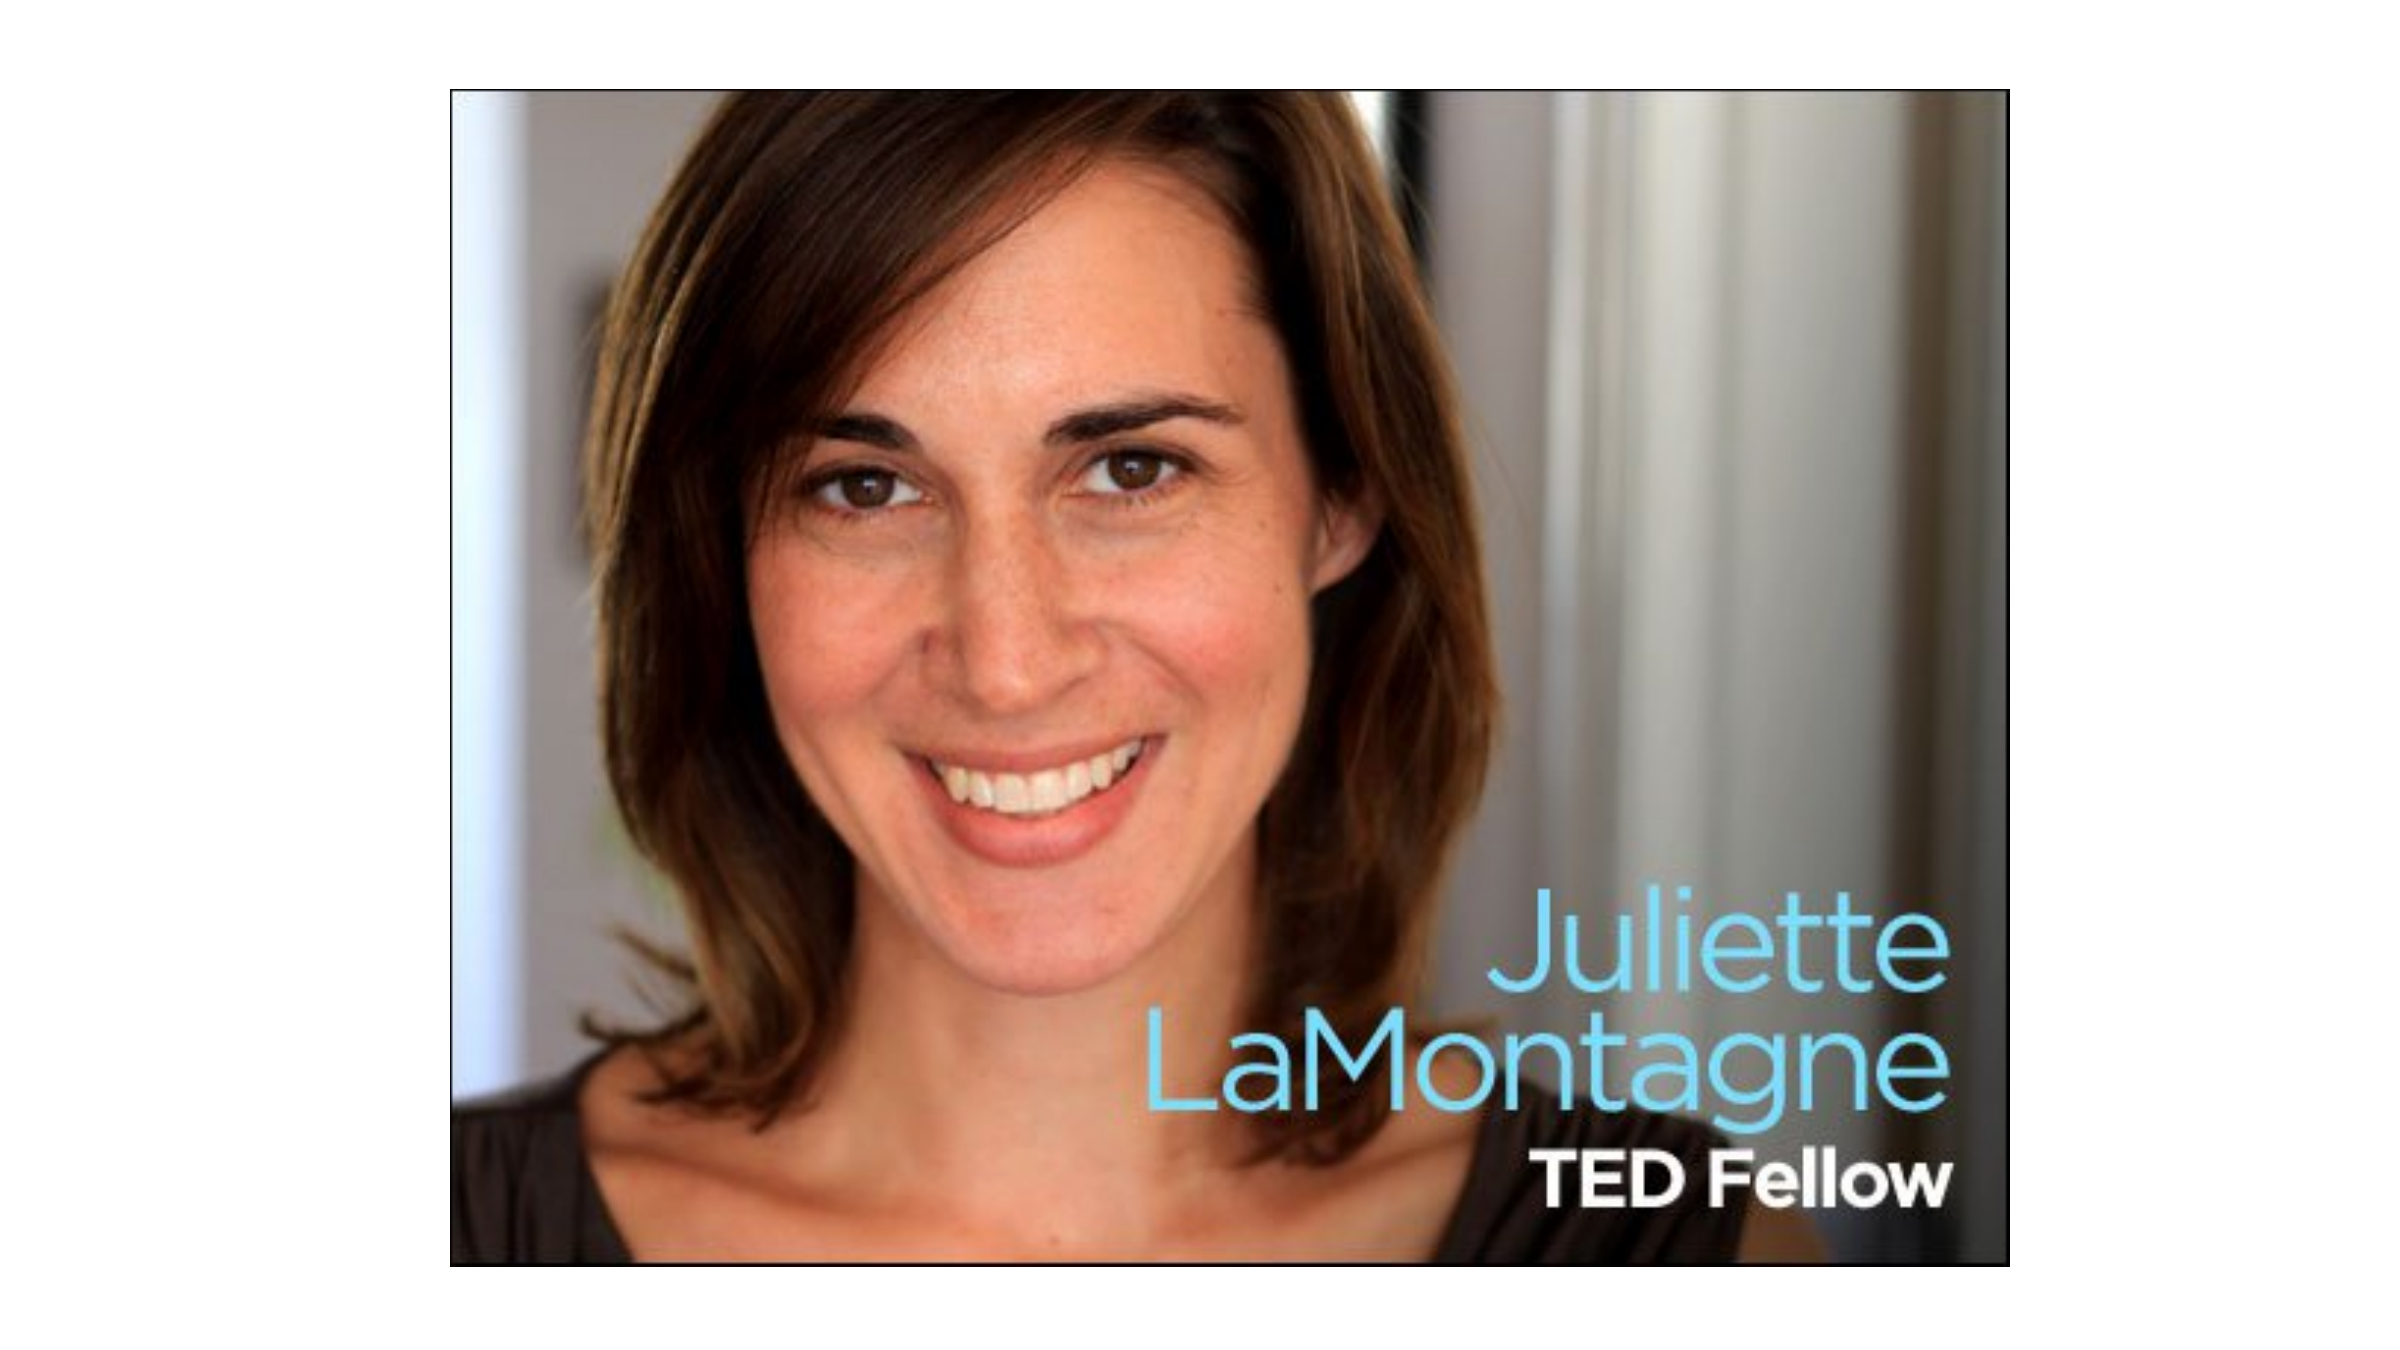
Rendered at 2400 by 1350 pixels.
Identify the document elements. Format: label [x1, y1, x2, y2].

picture [449, 89, 2010, 1268]
